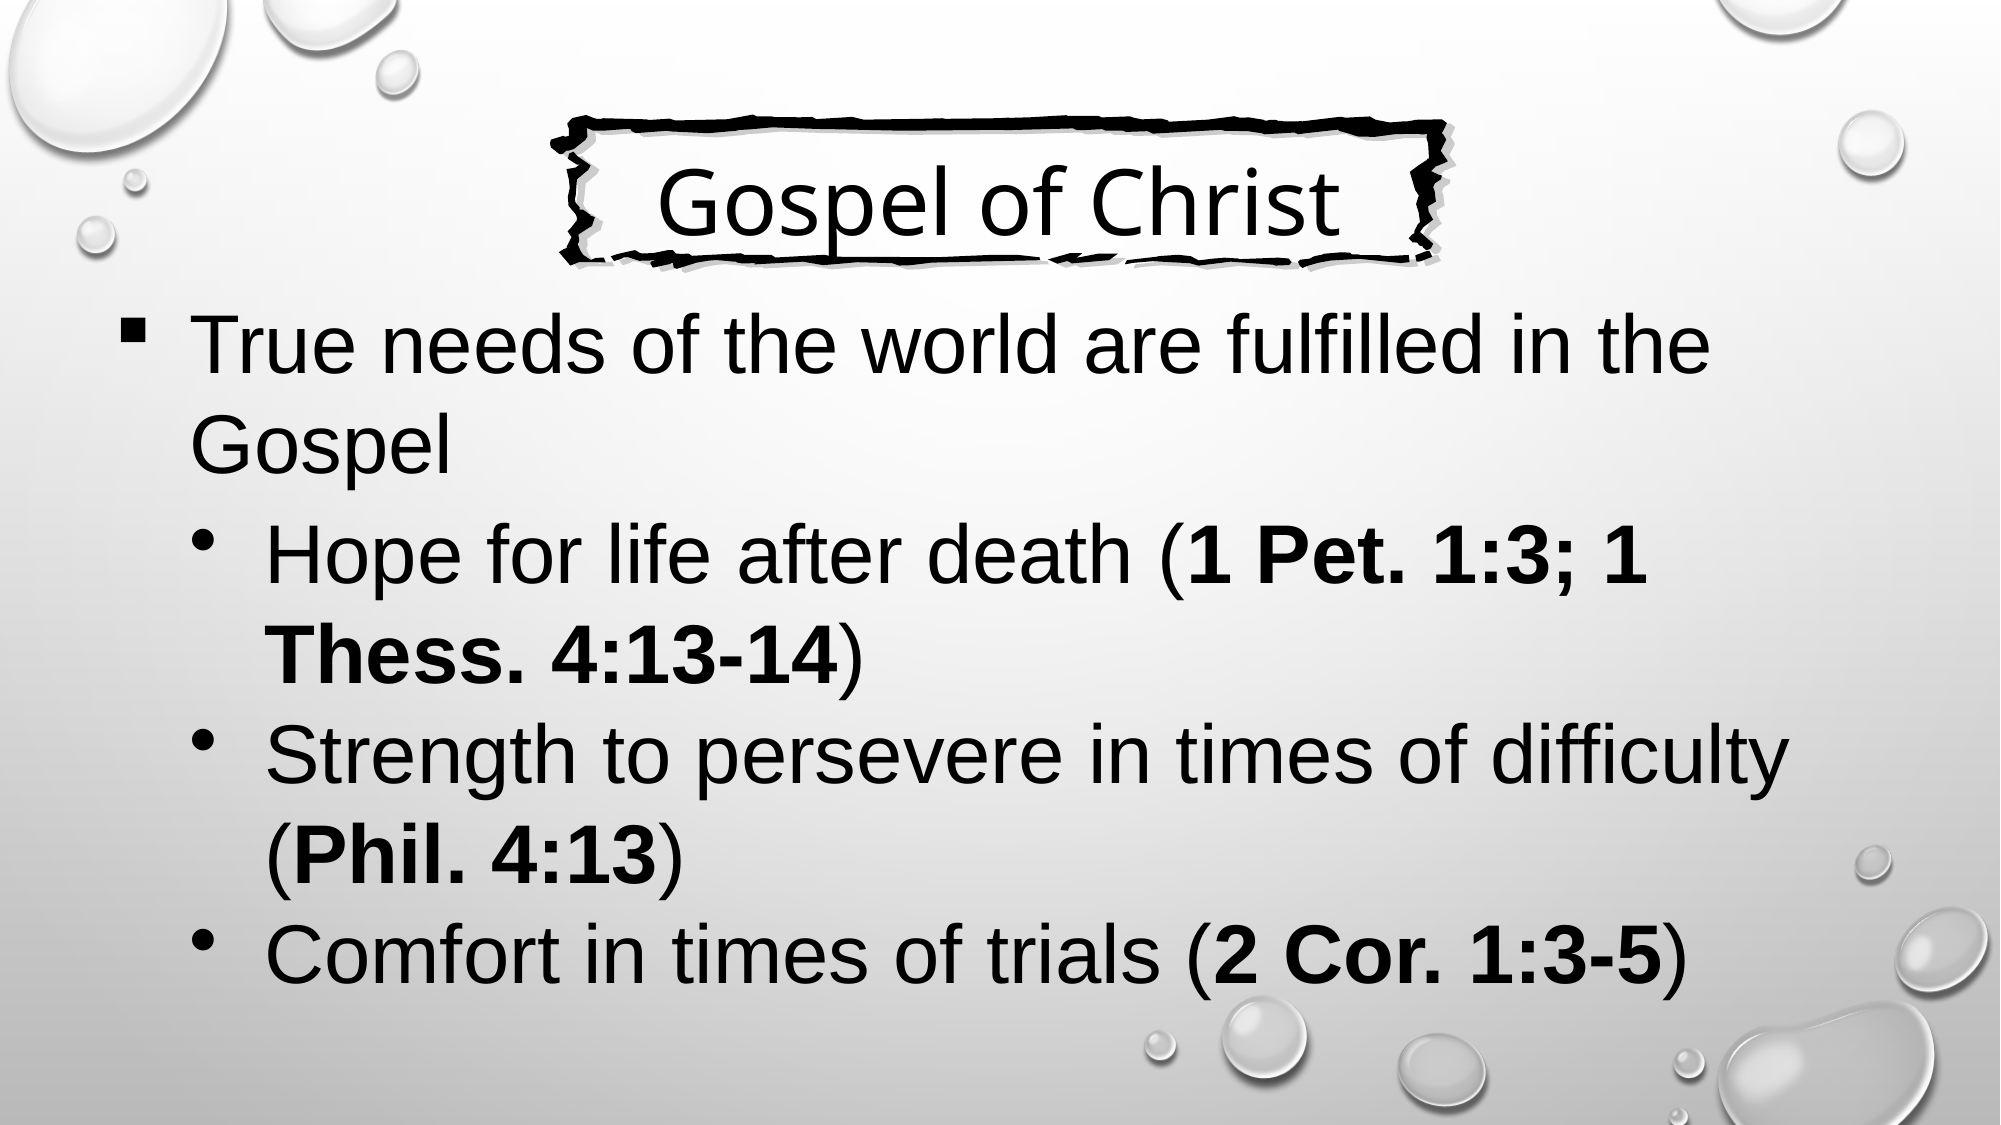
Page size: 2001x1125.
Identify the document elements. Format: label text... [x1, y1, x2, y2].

picture [0, 0, 2000, 1125]
text_box True needs of the world are fulfilled in the Gospel [99, 282, 1900, 498]
text_box Hope for life after death (1 Pet. 1:3; 1 Thess. 4:13-14) Strength to persevere in times of difficulty (Phil. 4:13) Comfort in times of trials (2 Cor. 1:3-5) [174, 492, 1900, 1008]
